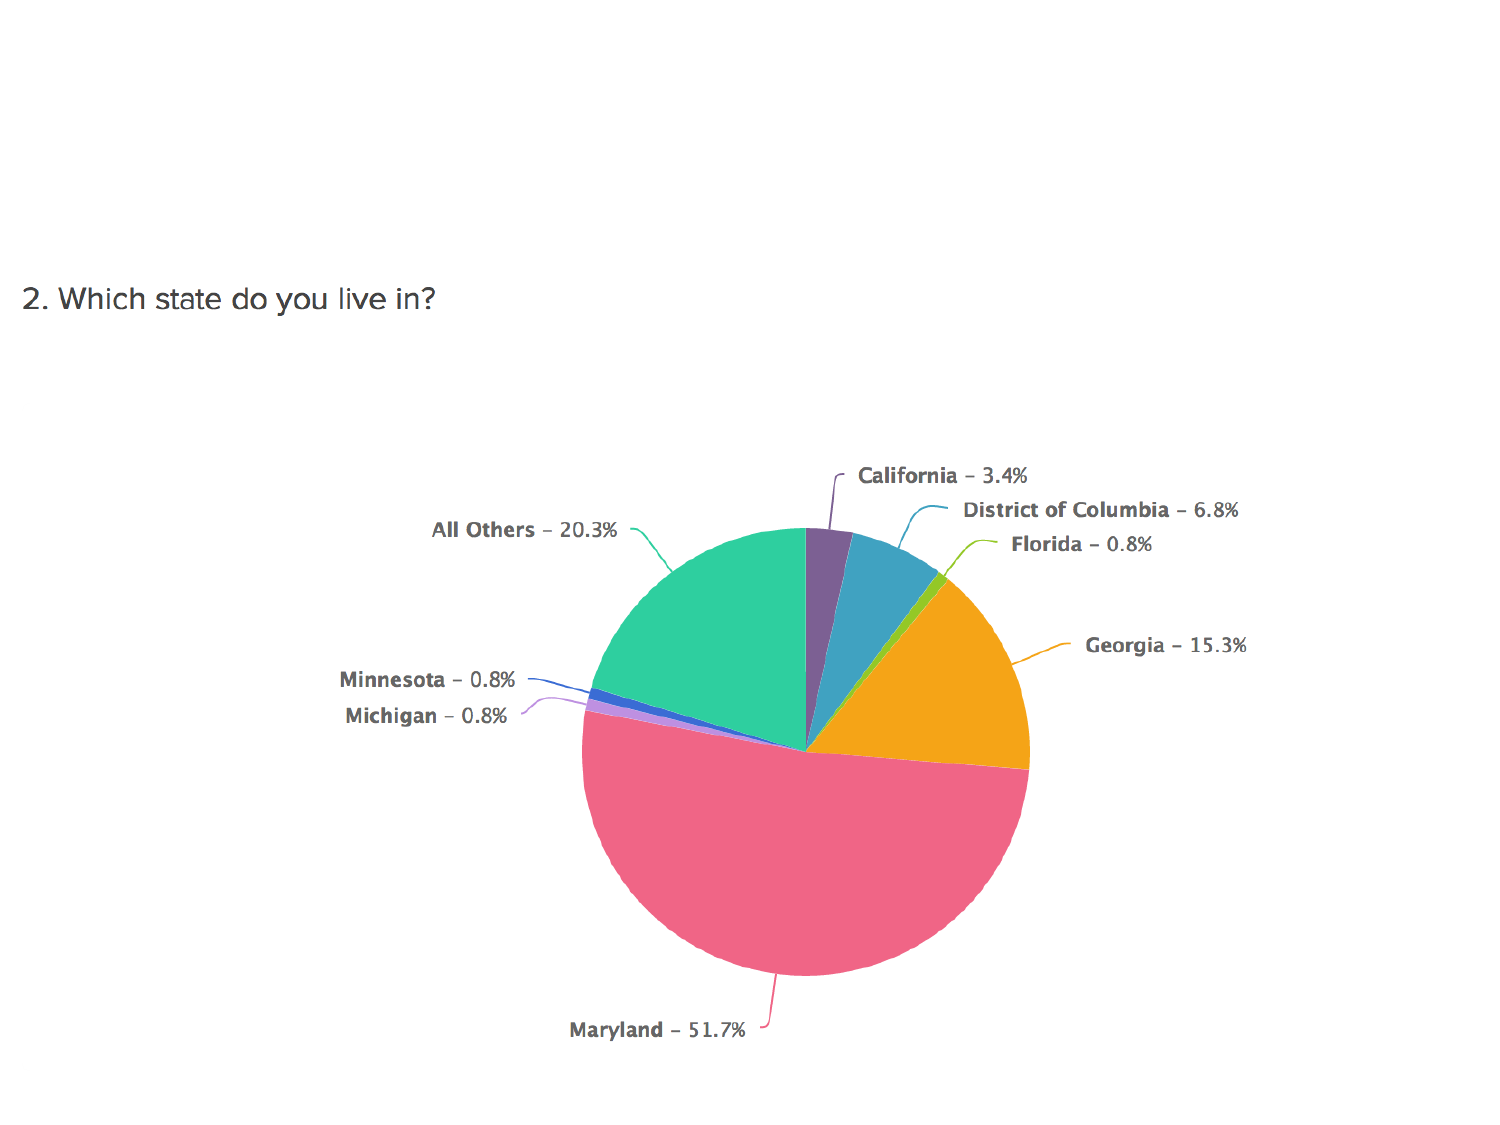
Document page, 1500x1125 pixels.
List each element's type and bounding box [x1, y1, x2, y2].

picture [5, 252, 1500, 1125]
